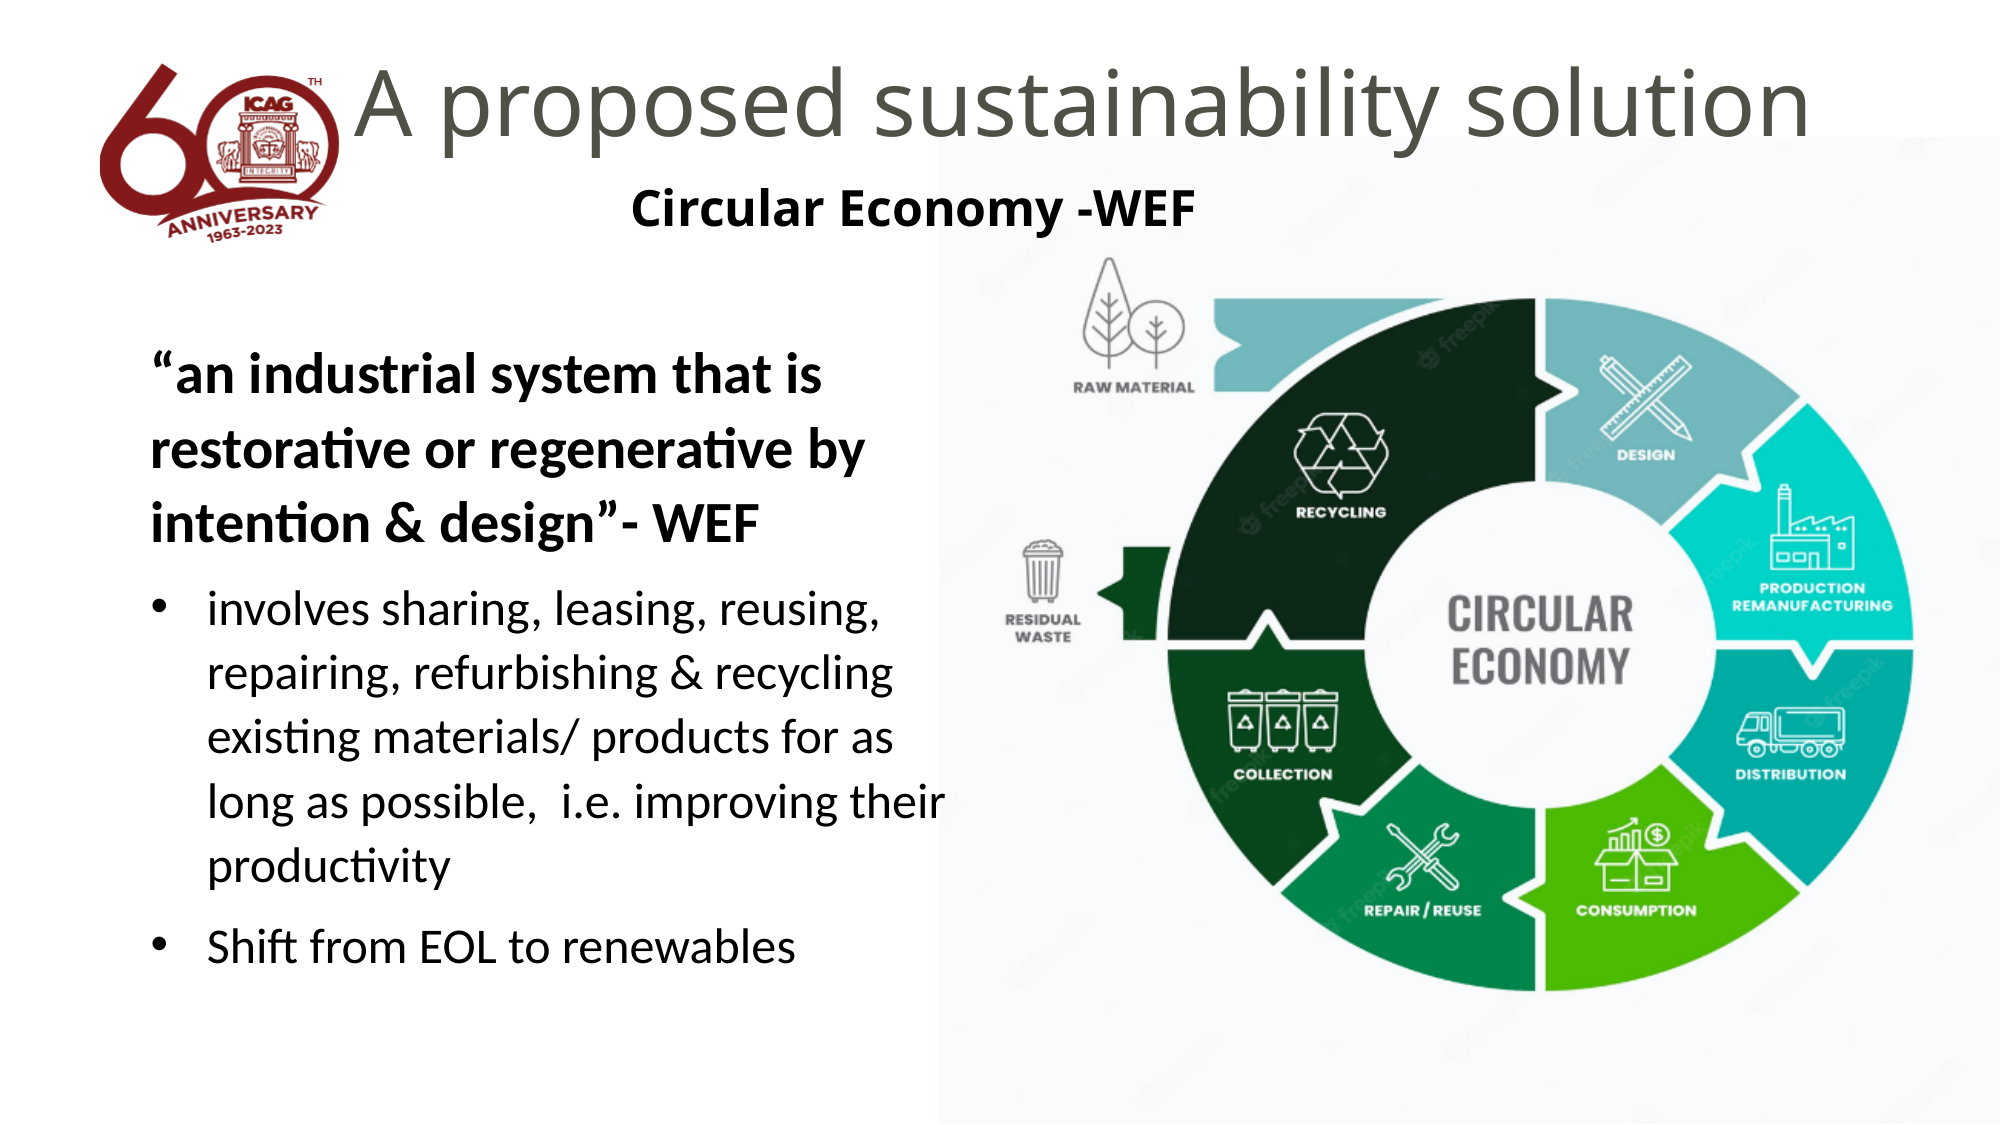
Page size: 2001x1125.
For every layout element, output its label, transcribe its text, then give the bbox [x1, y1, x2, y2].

picture [939, 137, 2000, 1125]
text_box “an industrial system that is restorative or regenerative by intention & design”- WEF involves sharing, leasing, reusing, repairing, refurbishing & recycling existing materials/ products for as long as possible, i.e. improving their productivity Shift from EOL to renewables [135, 322, 939, 981]
text_box Circular Economy -WEF [615, 169, 939, 244]
picture [99, 63, 372, 243]
title A proposed sustainability solution [339, 45, 1900, 170]
